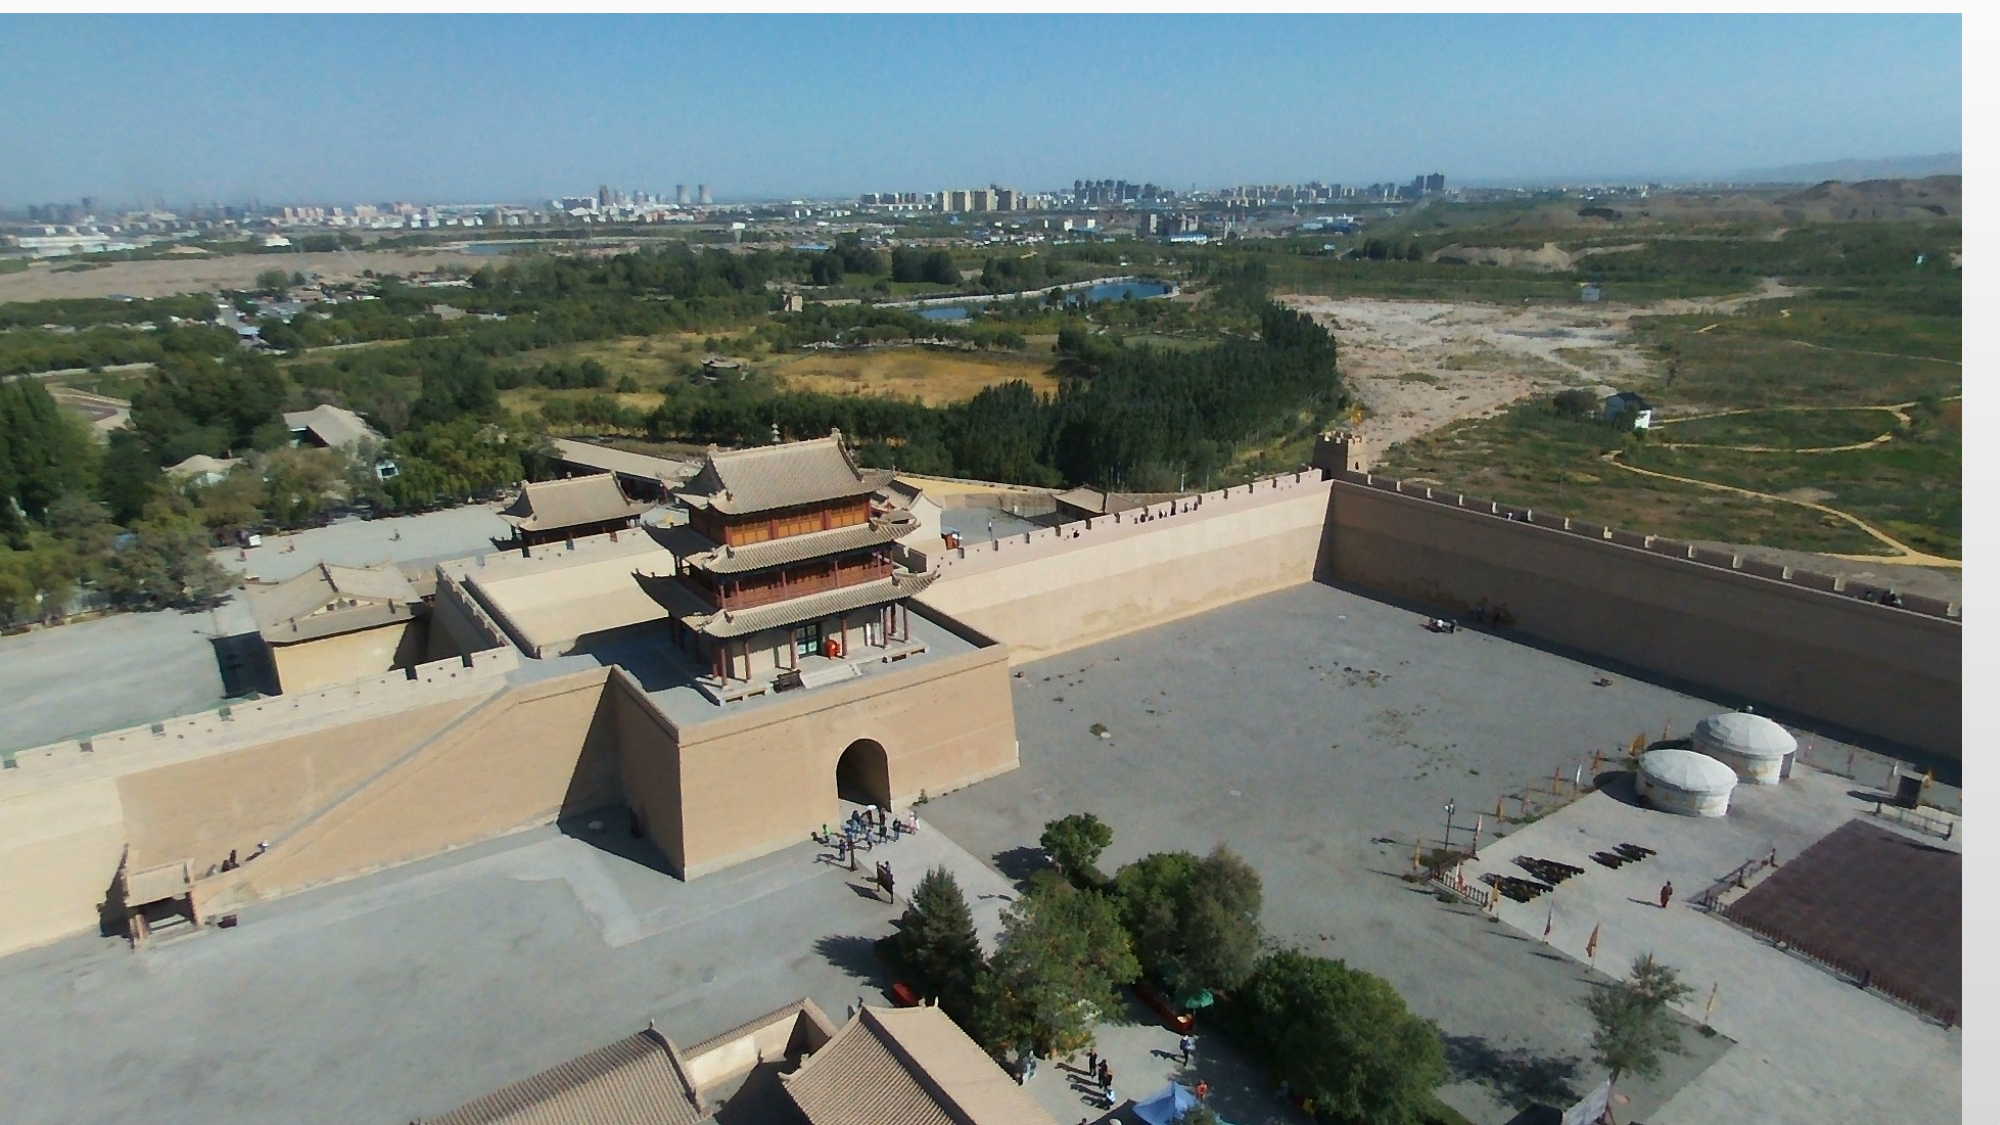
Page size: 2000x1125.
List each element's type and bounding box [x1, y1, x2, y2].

list [0, 13, 1962, 1125]
